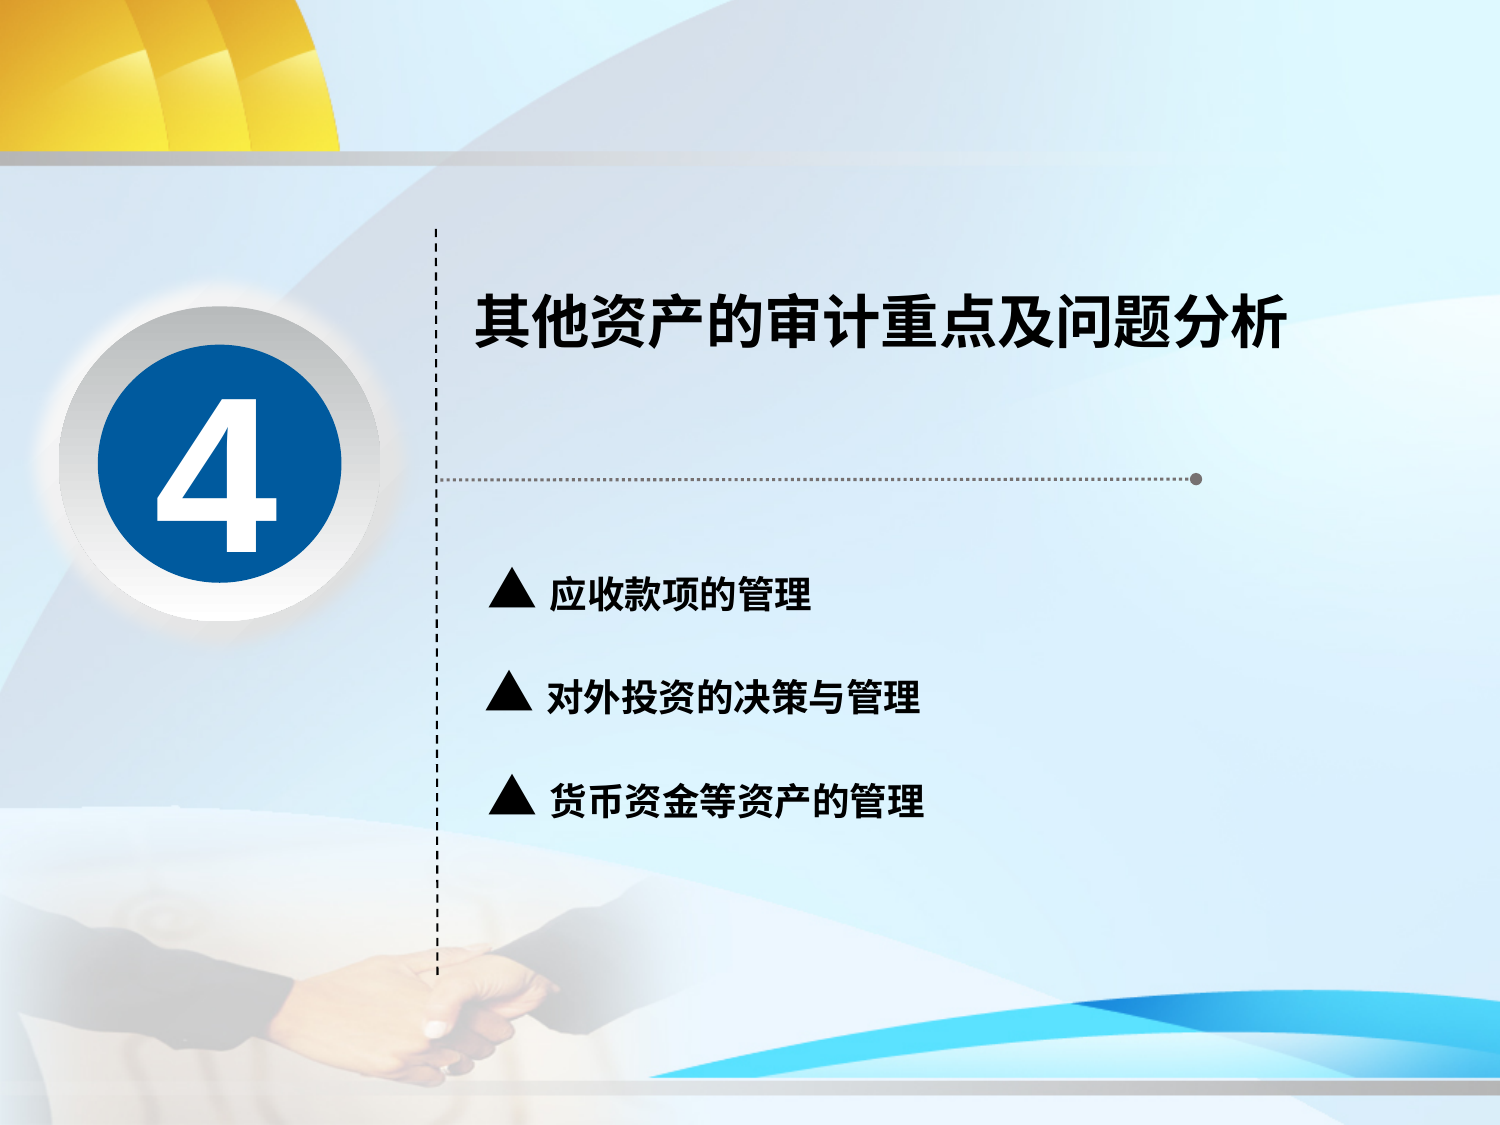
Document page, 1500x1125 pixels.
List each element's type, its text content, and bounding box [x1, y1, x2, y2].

text_box 其他资产的审计重点及问题分析 [473, 271, 1438, 355]
text_box ▲应收款项的管理 [472, 535, 1272, 640]
text_box ▲对外投资的决策与管理 [472, 640, 1346, 727]
picture [0, 0, 1500, 1125]
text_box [17, 266, 422, 662]
text_box ▲货币资金等资产的管理 [472, 757, 1345, 833]
text_box [473, 974, 1324, 1035]
